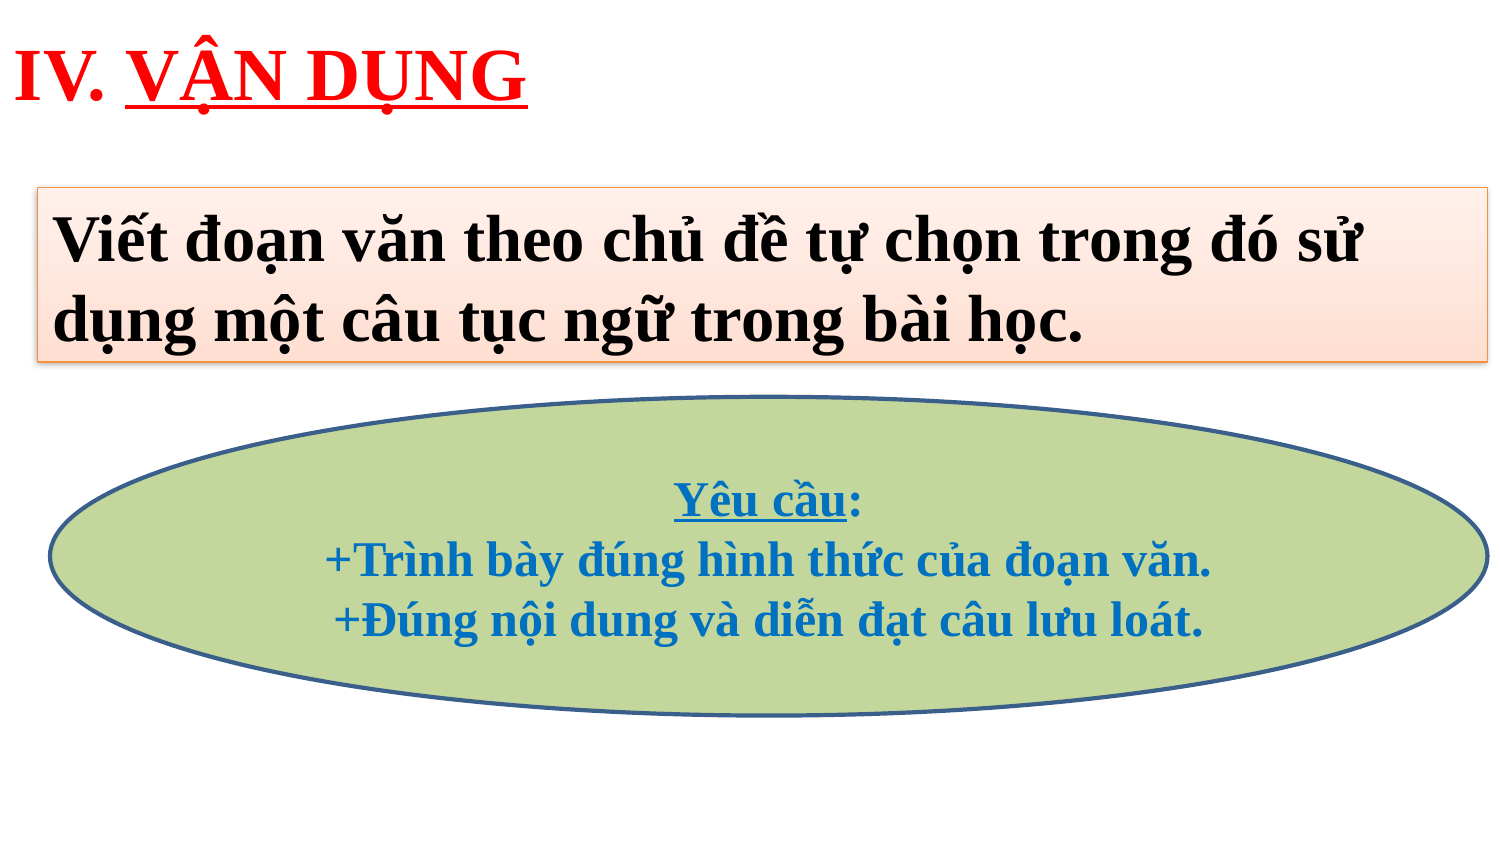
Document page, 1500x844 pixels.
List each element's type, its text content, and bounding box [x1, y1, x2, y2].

text_box Viết đoạn văn theo chủ đề tự chọn trong đó sử dụng một câu tục ngữ trong bài học. [37, 187, 1488, 363]
text_box IV. VẬN DỤNG [0, 18, 1262, 123]
text_box Yêu cầu: +Trình bày đúng hình thức của đoạn văn. +Đúng nội dung và diễn đạt câu lưu loát. [47, 394, 1490, 718]
